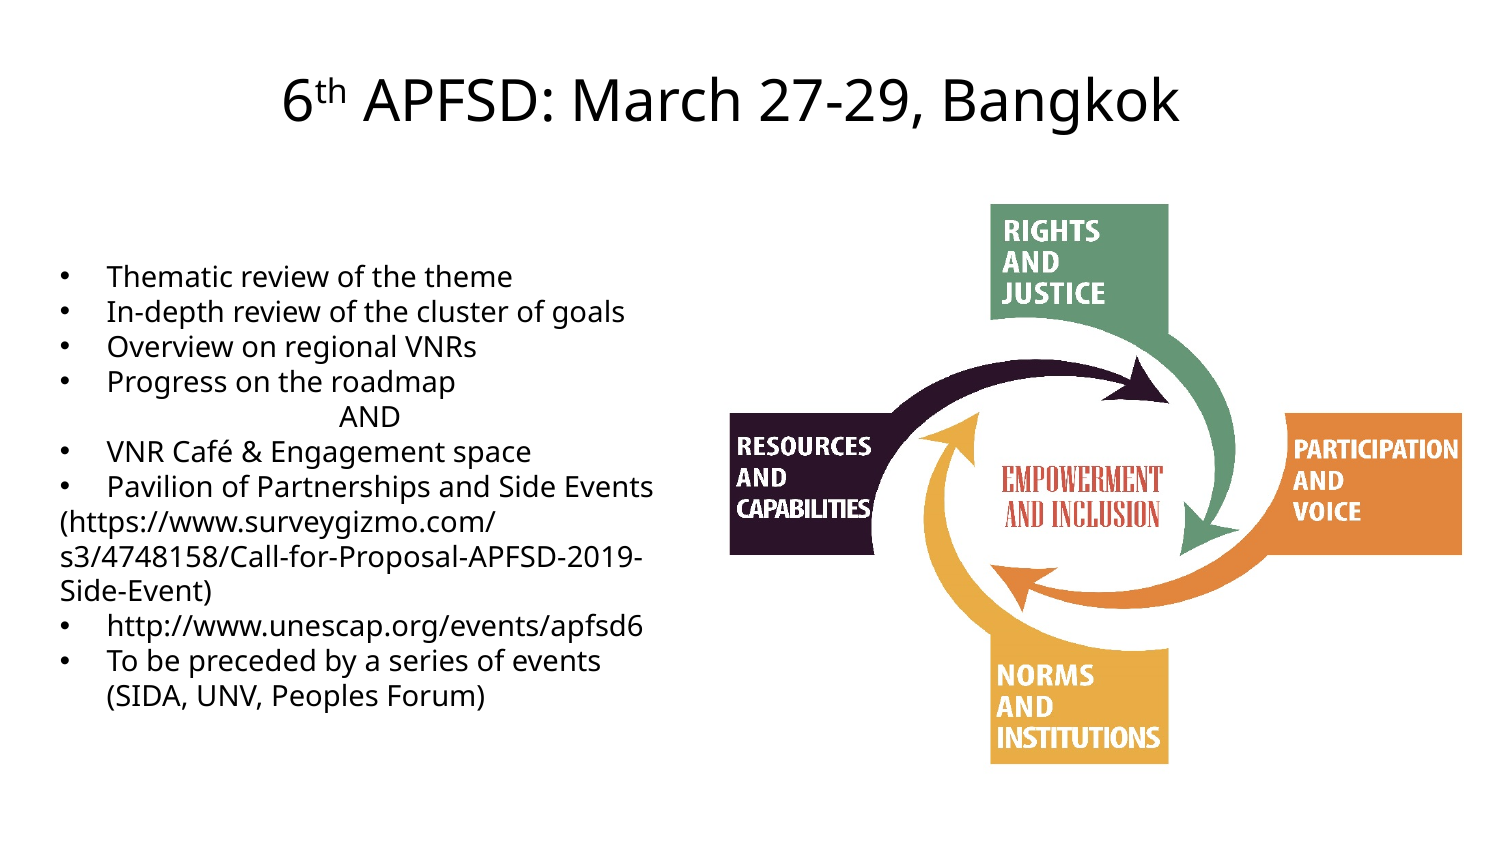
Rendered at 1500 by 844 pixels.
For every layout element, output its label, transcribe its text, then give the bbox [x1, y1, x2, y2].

title 6th APFSD: March 27-29, Bangkok [0, 3, 1463, 192]
picture [710, 195, 1479, 781]
text_box Thematic review of the theme In-depth review of the cluster of goals Overview on regional VNRs Progress on the roadmap AND VNR Café & Engagement space Pavilion of Partnerships and Side Events (https://www.surveygizmo.com/s3/4748158/Call-for-Proposal-APFSD-2019-Side-Event) http://www.unescap.org/events/apfsd6 To be preceded by a series of events (SIDA, UNV, Peoples Forum) [48, 246, 693, 725]
